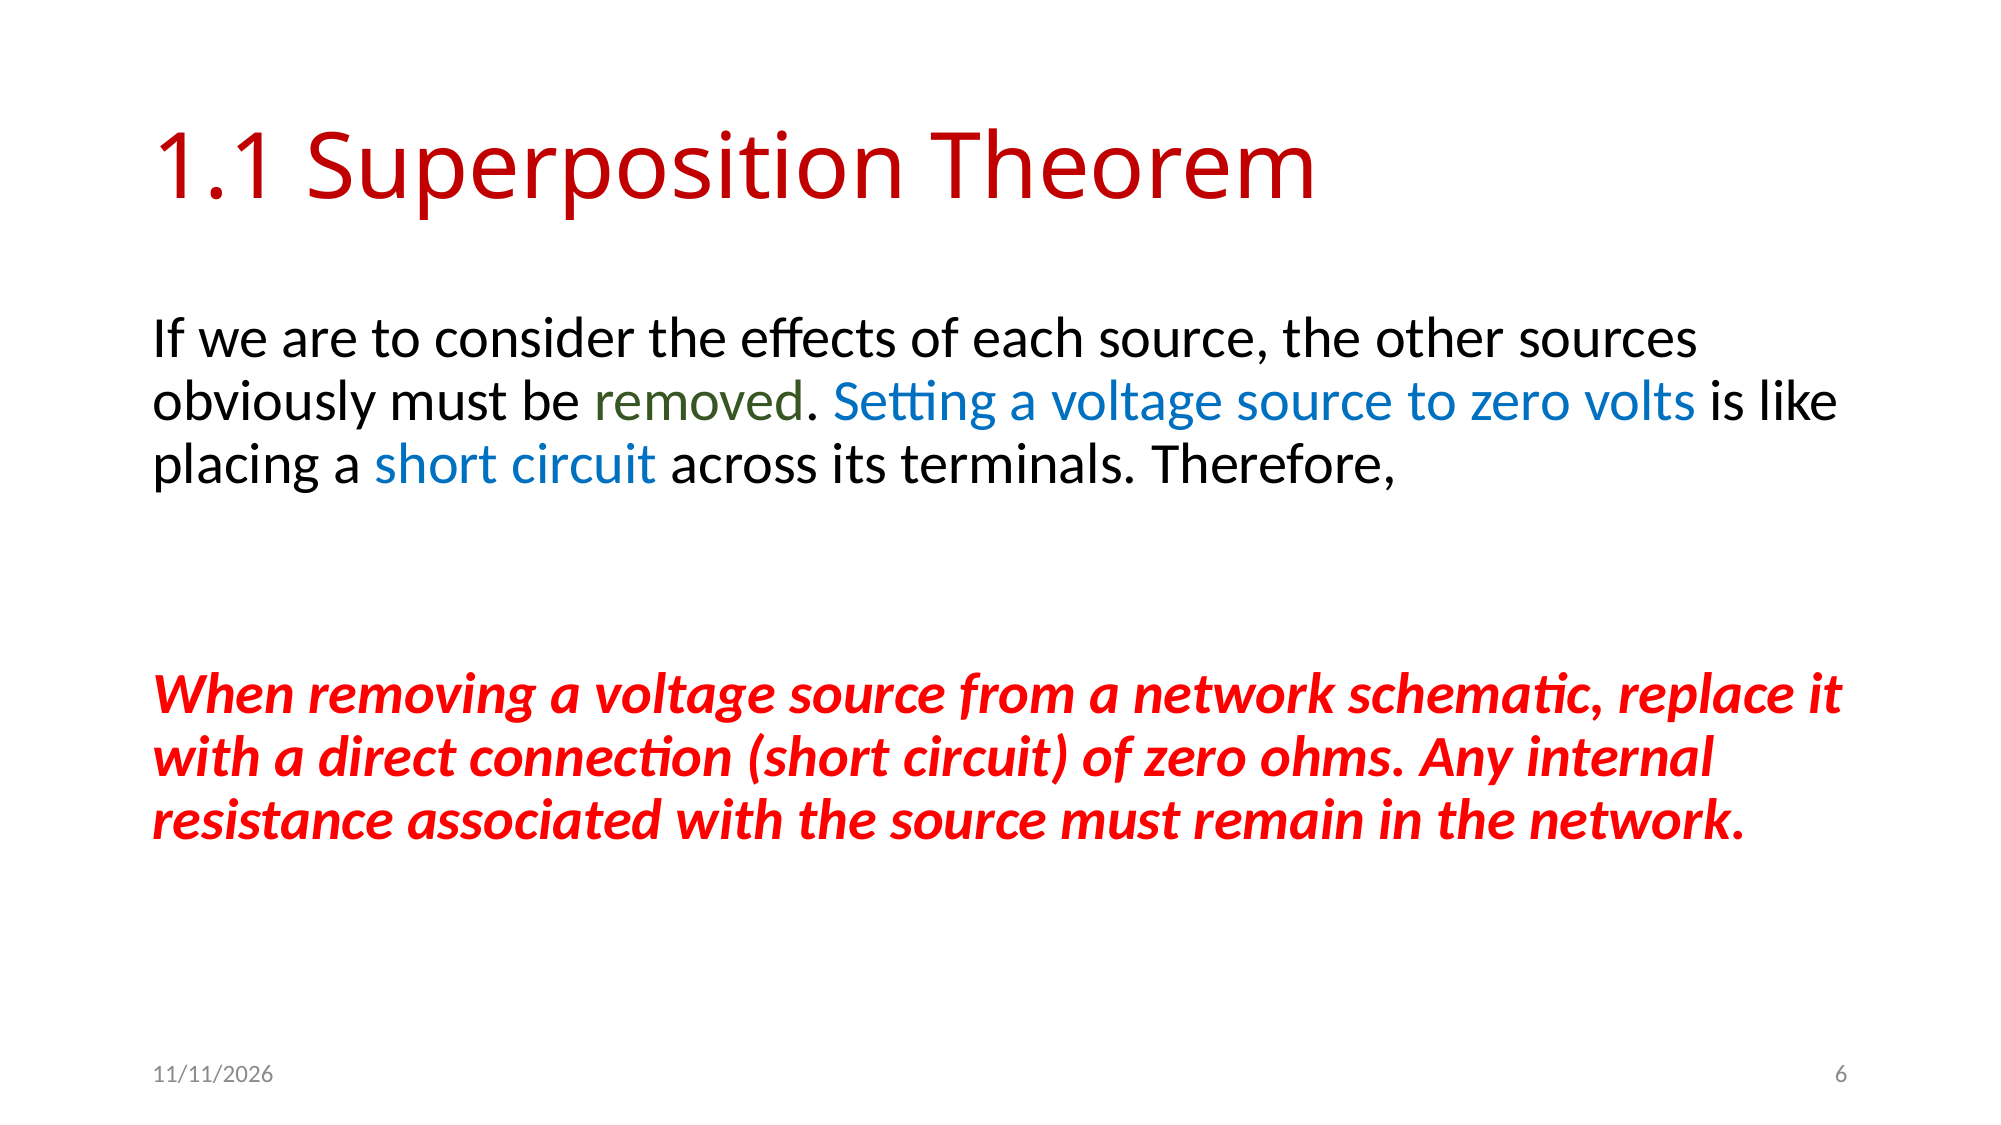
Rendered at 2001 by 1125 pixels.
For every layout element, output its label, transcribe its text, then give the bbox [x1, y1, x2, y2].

list If we are to consider the effects of each source, the other sources obviously must be removed. Setting a voltage source to zero volts is like placing a short circuit across its terminals. Therefore, When removing a voltage source from a network schematic, replace it with a direct connection (short circuit) of zero ohms. Any internal resistance associated with the source must remain in the network. [137, 299, 1863, 1014]
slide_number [137, 1042, 588, 1103]
slide_number 6 [1412, 1042, 1863, 1103]
title 1.1 Superposition Theorem [137, 59, 1863, 278]
